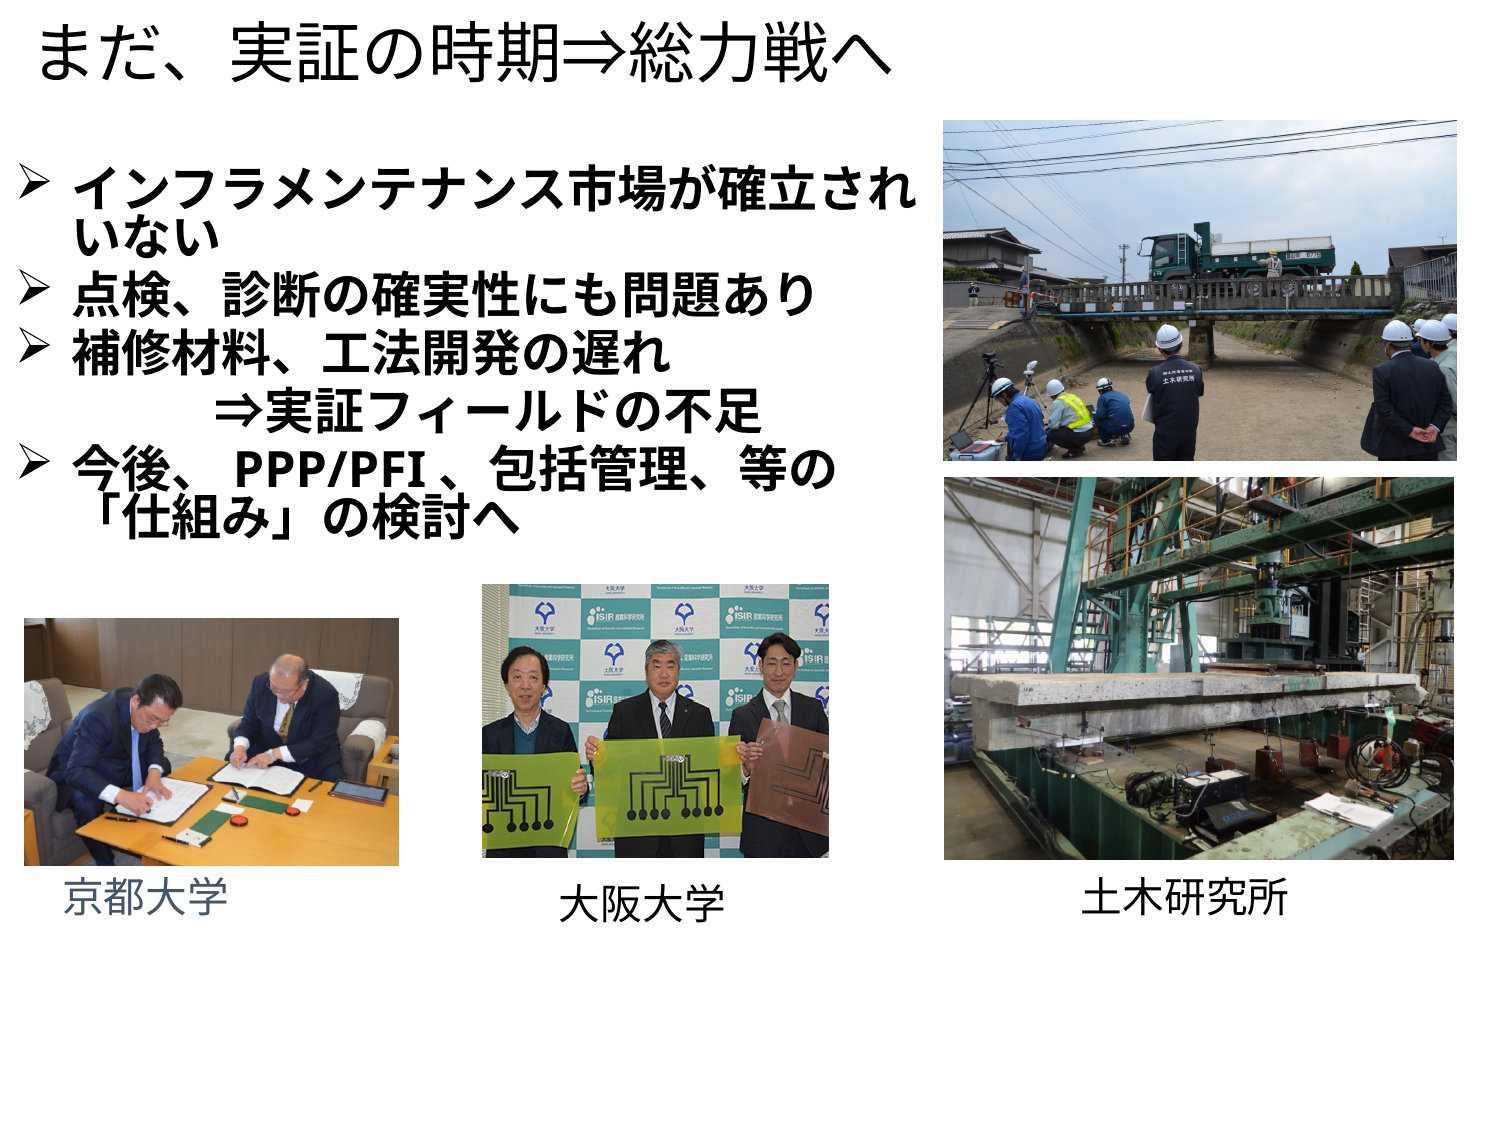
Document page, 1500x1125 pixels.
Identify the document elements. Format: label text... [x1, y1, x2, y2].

picture [943, 120, 1457, 461]
text_box 大阪大学 [543, 870, 748, 1035]
text_box 京都大学 [47, 867, 253, 934]
picture [944, 477, 1454, 860]
text_box インフラメンテナンス市場が確立されいない 点検、診断の確実性にも問題あり 補修材料、工法開発の遅れ ⇒実証フィールドの不足 今後、PPP/PFI、包括管理、等の「仕組み」の検討へ [0, 102, 950, 601]
text_box まだ、実証の時期⇒総力戦へ [15, 29, 1439, 120]
text_box 土木研究所 [1066, 863, 1397, 929]
picture [481, 584, 829, 858]
picture [24, 618, 399, 867]
